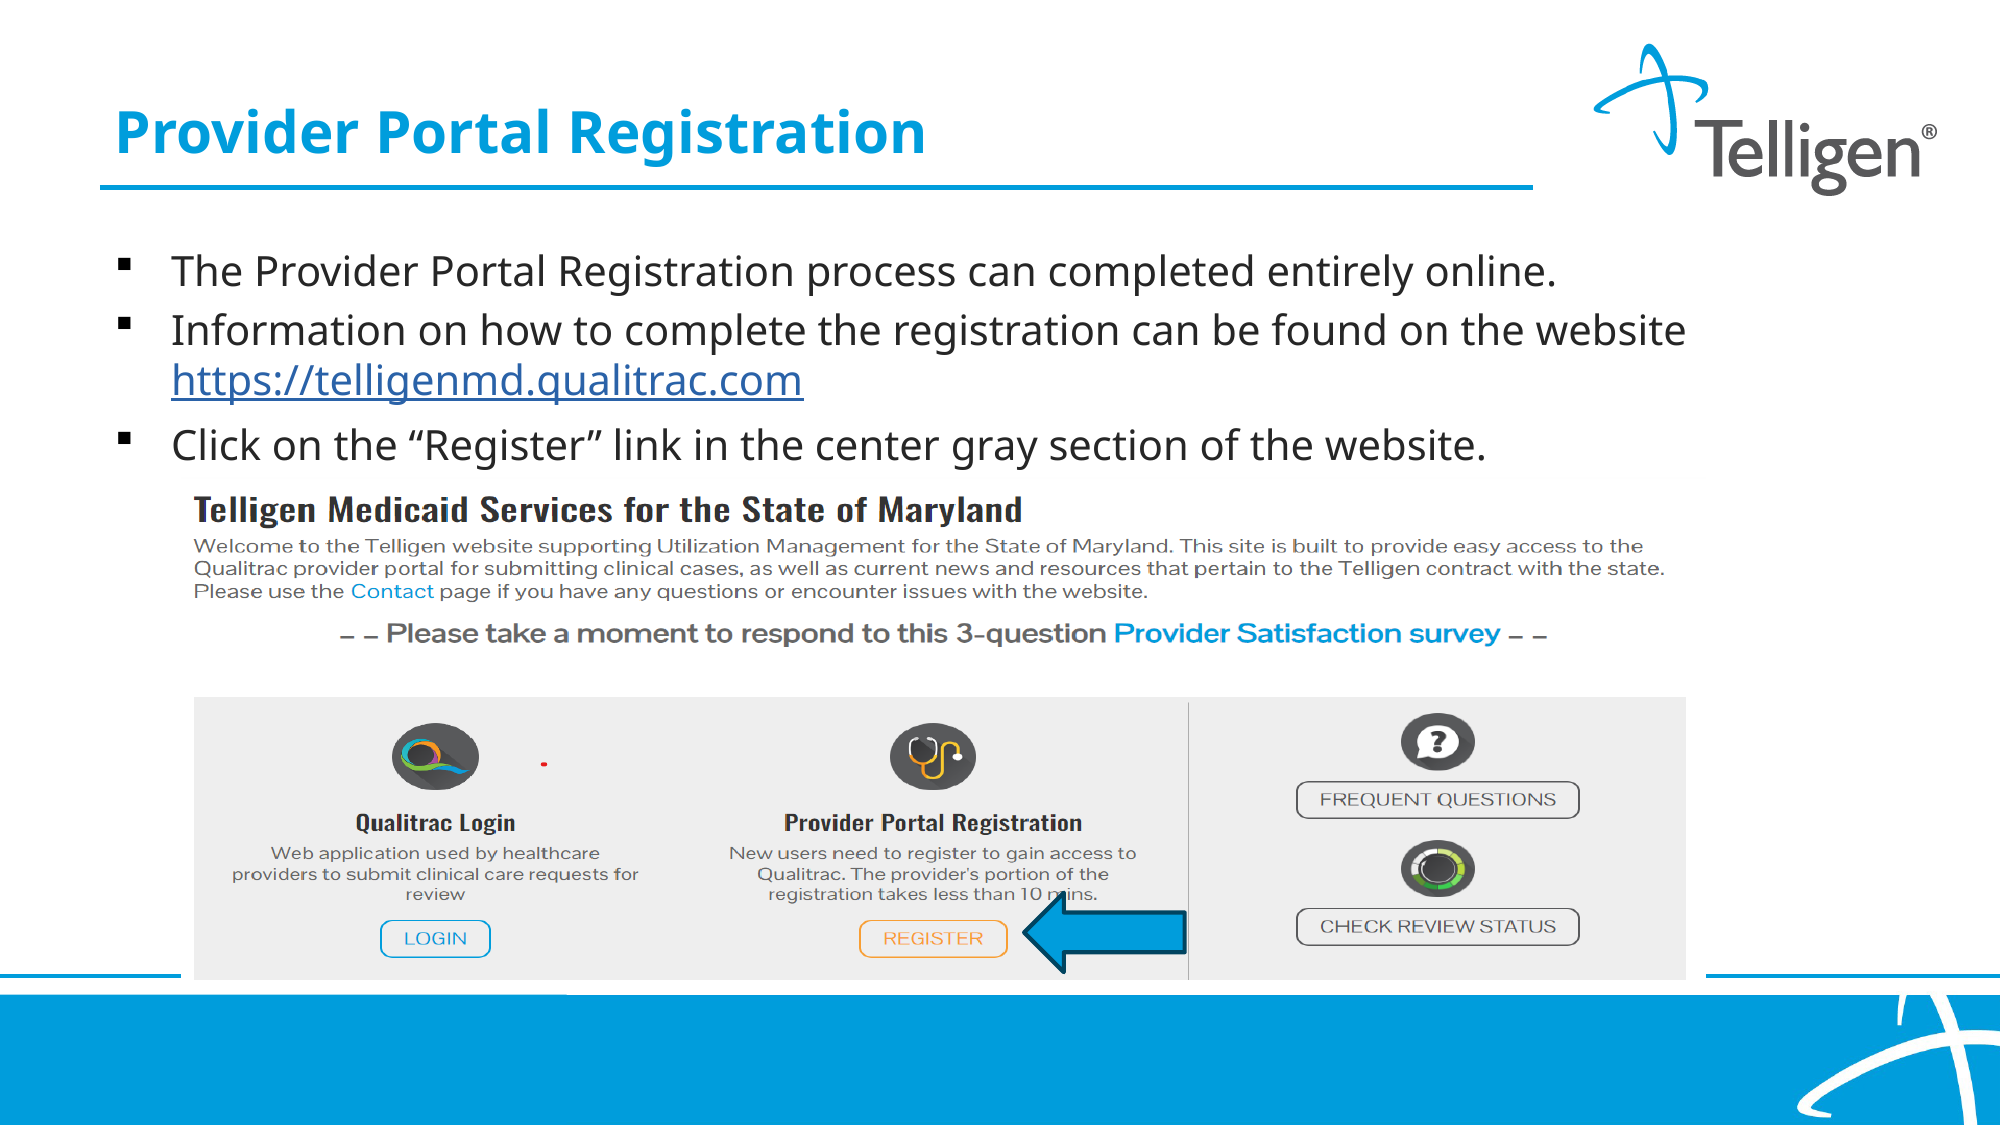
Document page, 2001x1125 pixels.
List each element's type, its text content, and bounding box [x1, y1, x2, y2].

list The Provider Portal Registration process can completed entirely online. Information on how to complete the registration can be found on the website https://telligenmd.qualitrac.com Click on the “Register” link in the center gray section of the website. [99, 237, 1900, 950]
picture [180, 477, 2000, 1125]
list Provider Portal Registration [99, 87, 1517, 200]
picture [1586, 37, 1951, 206]
